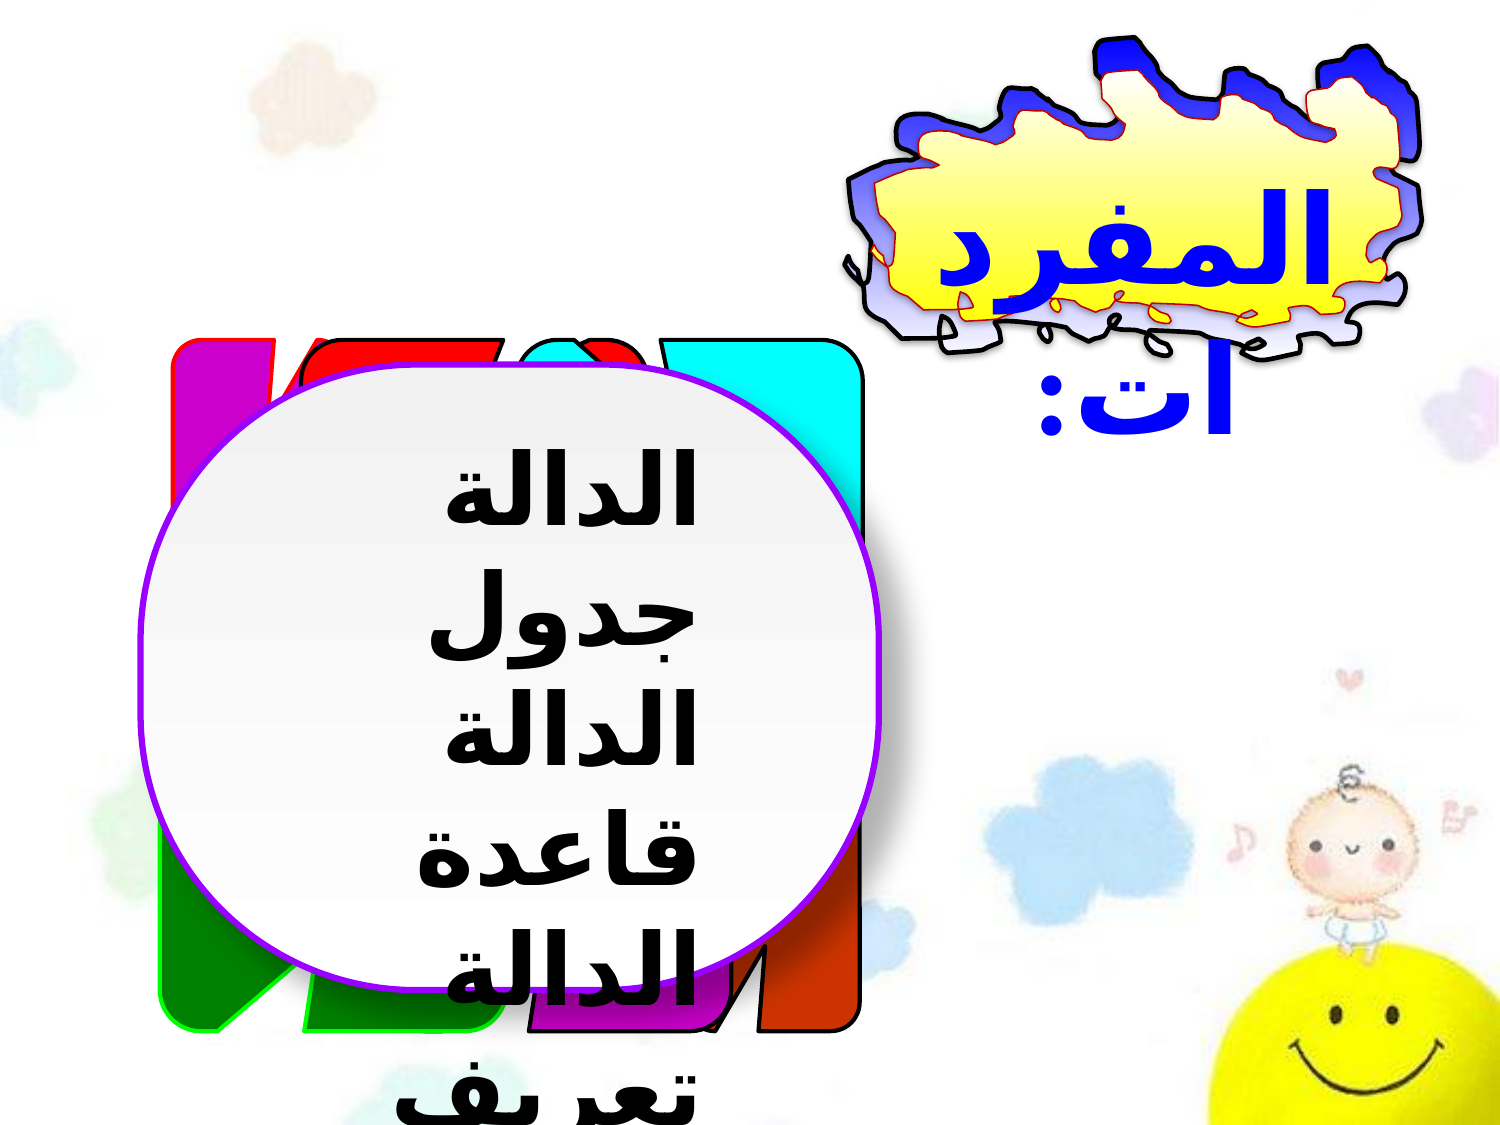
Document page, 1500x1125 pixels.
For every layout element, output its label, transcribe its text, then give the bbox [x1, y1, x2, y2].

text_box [844, 34, 1425, 364]
text_box الدالة جدول الدالة قاعدة الدالة تعريف المتغير [199, 1040, 718, 1125]
picture [0, 0, 1500, 1125]
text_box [140, 339, 880, 1032]
